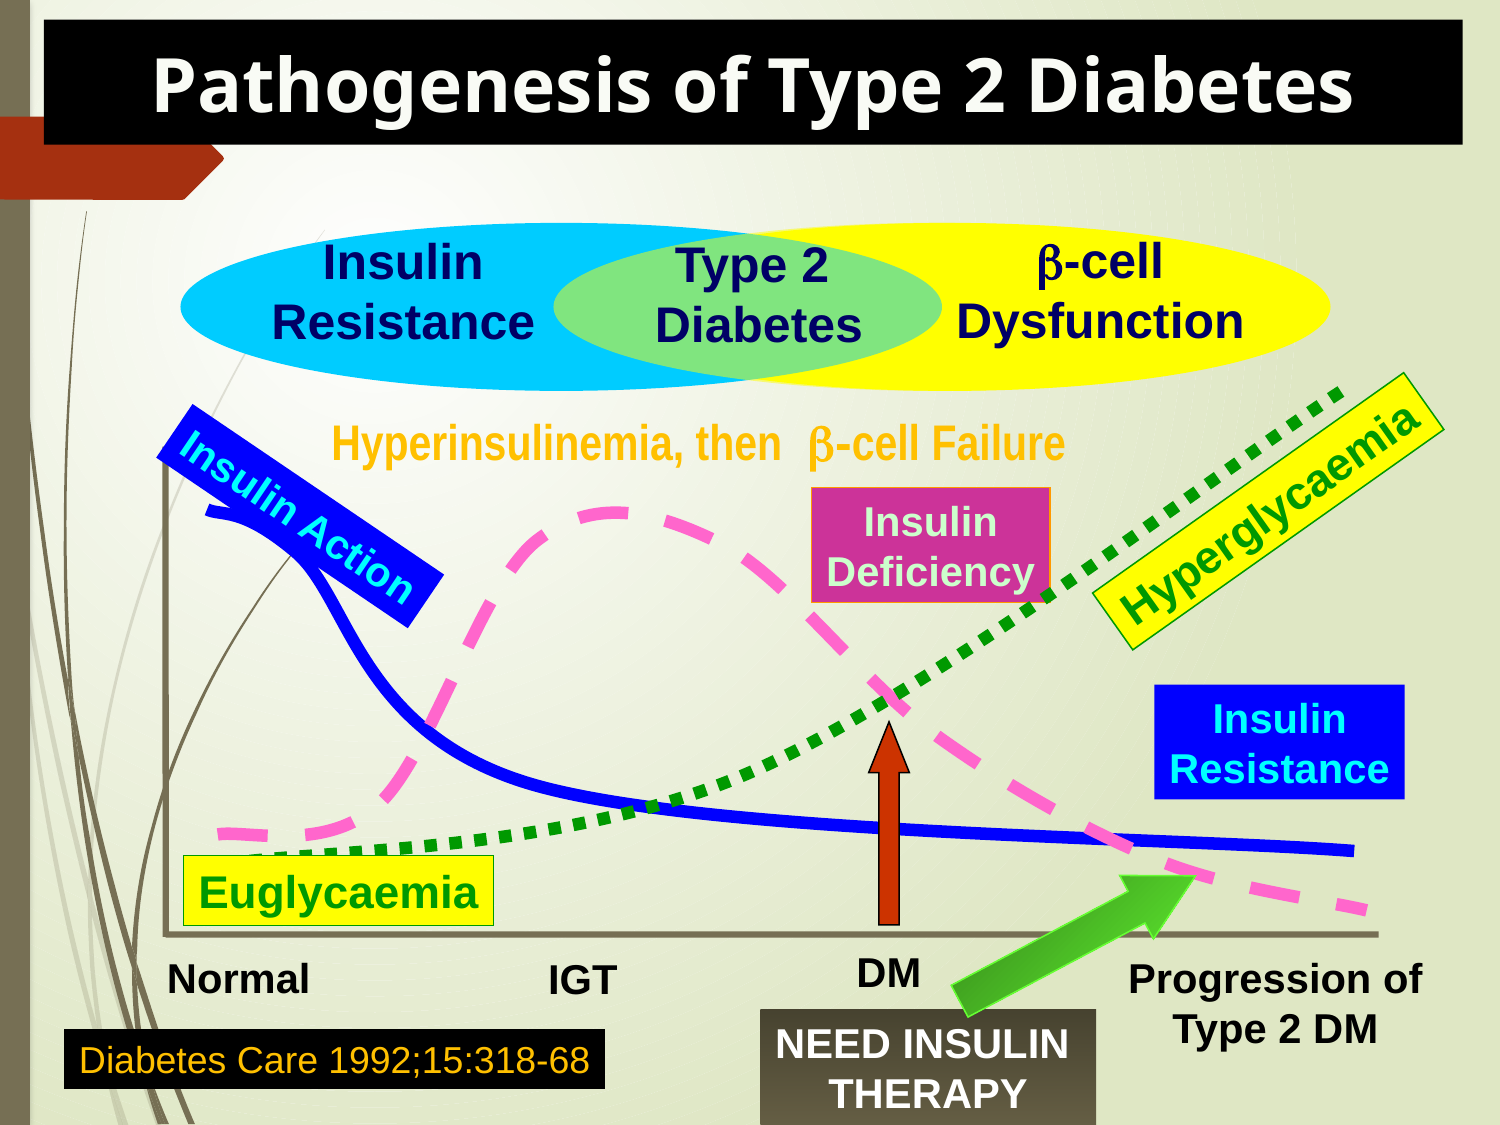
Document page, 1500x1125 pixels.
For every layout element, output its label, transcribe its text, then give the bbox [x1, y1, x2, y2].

text_box Hyperinsulinemia, then b-cell Failure [316, 403, 1082, 445]
text_box Normal [152, 944, 326, 1010]
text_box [165, 446, 1379, 938]
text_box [180, 221, 1331, 392]
text_box Diabetes Care 1992;15:318-68 [64, 1029, 605, 1089]
text_box [1211, 387, 1348, 445]
text_box Insulin Action [162, 403, 254, 448]
text_box IGT [533, 946, 645, 1010]
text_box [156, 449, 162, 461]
text_box Pathogenesis of Type 2 Diabetes [43, 19, 1463, 145]
text_box NEED INSULIN THERAPY [760, 1009, 1097, 1125]
text_box [951, 946, 1102, 1018]
text_box Insulin Resistance [1382, 684, 1405, 800]
text_box Hyperglycaemia [1301, 372, 1444, 474]
text_box Progression of Type 2 DM [1113, 944, 1438, 1060]
text_box DM [841, 946, 937, 1004]
